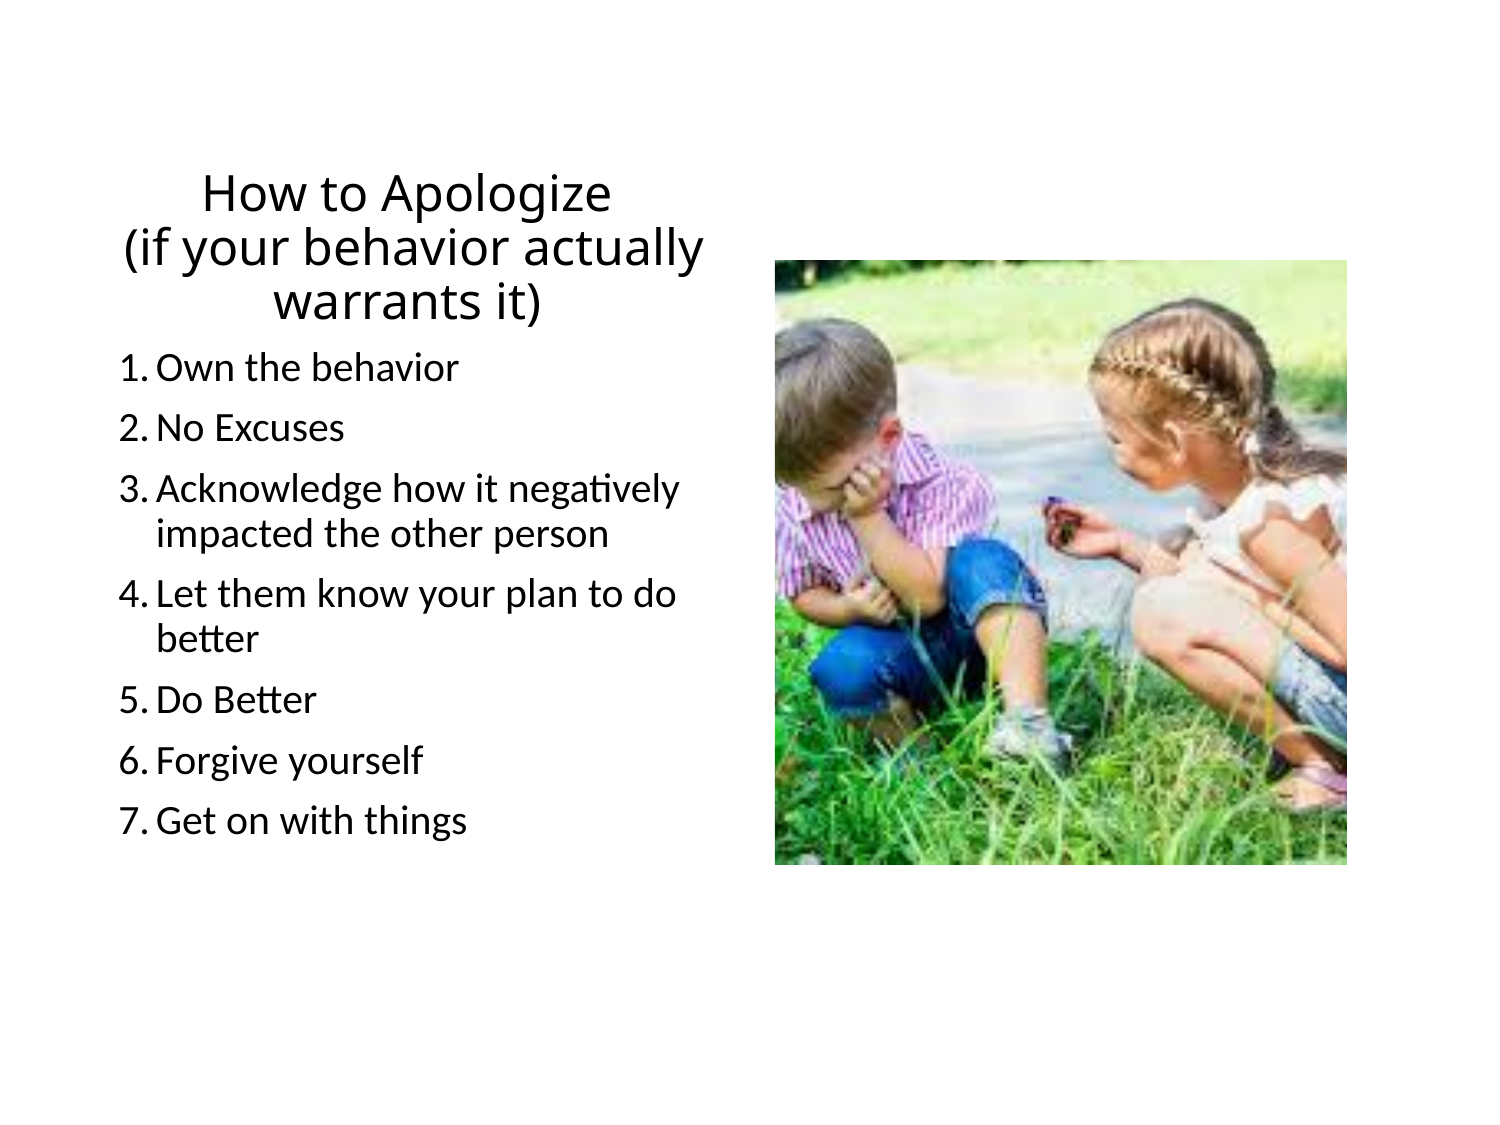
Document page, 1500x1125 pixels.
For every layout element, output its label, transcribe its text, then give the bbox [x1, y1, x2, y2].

list Own the behavior No Excuses Acknowledge how it negatively impacted the other person Let them know your plan to do better Do Better Forgive yourself Get on with things [103, 337, 750, 963]
picture [774, 260, 1348, 865]
title How to Apologize (if your behavior actually warrants it) [103, 75, 725, 337]
